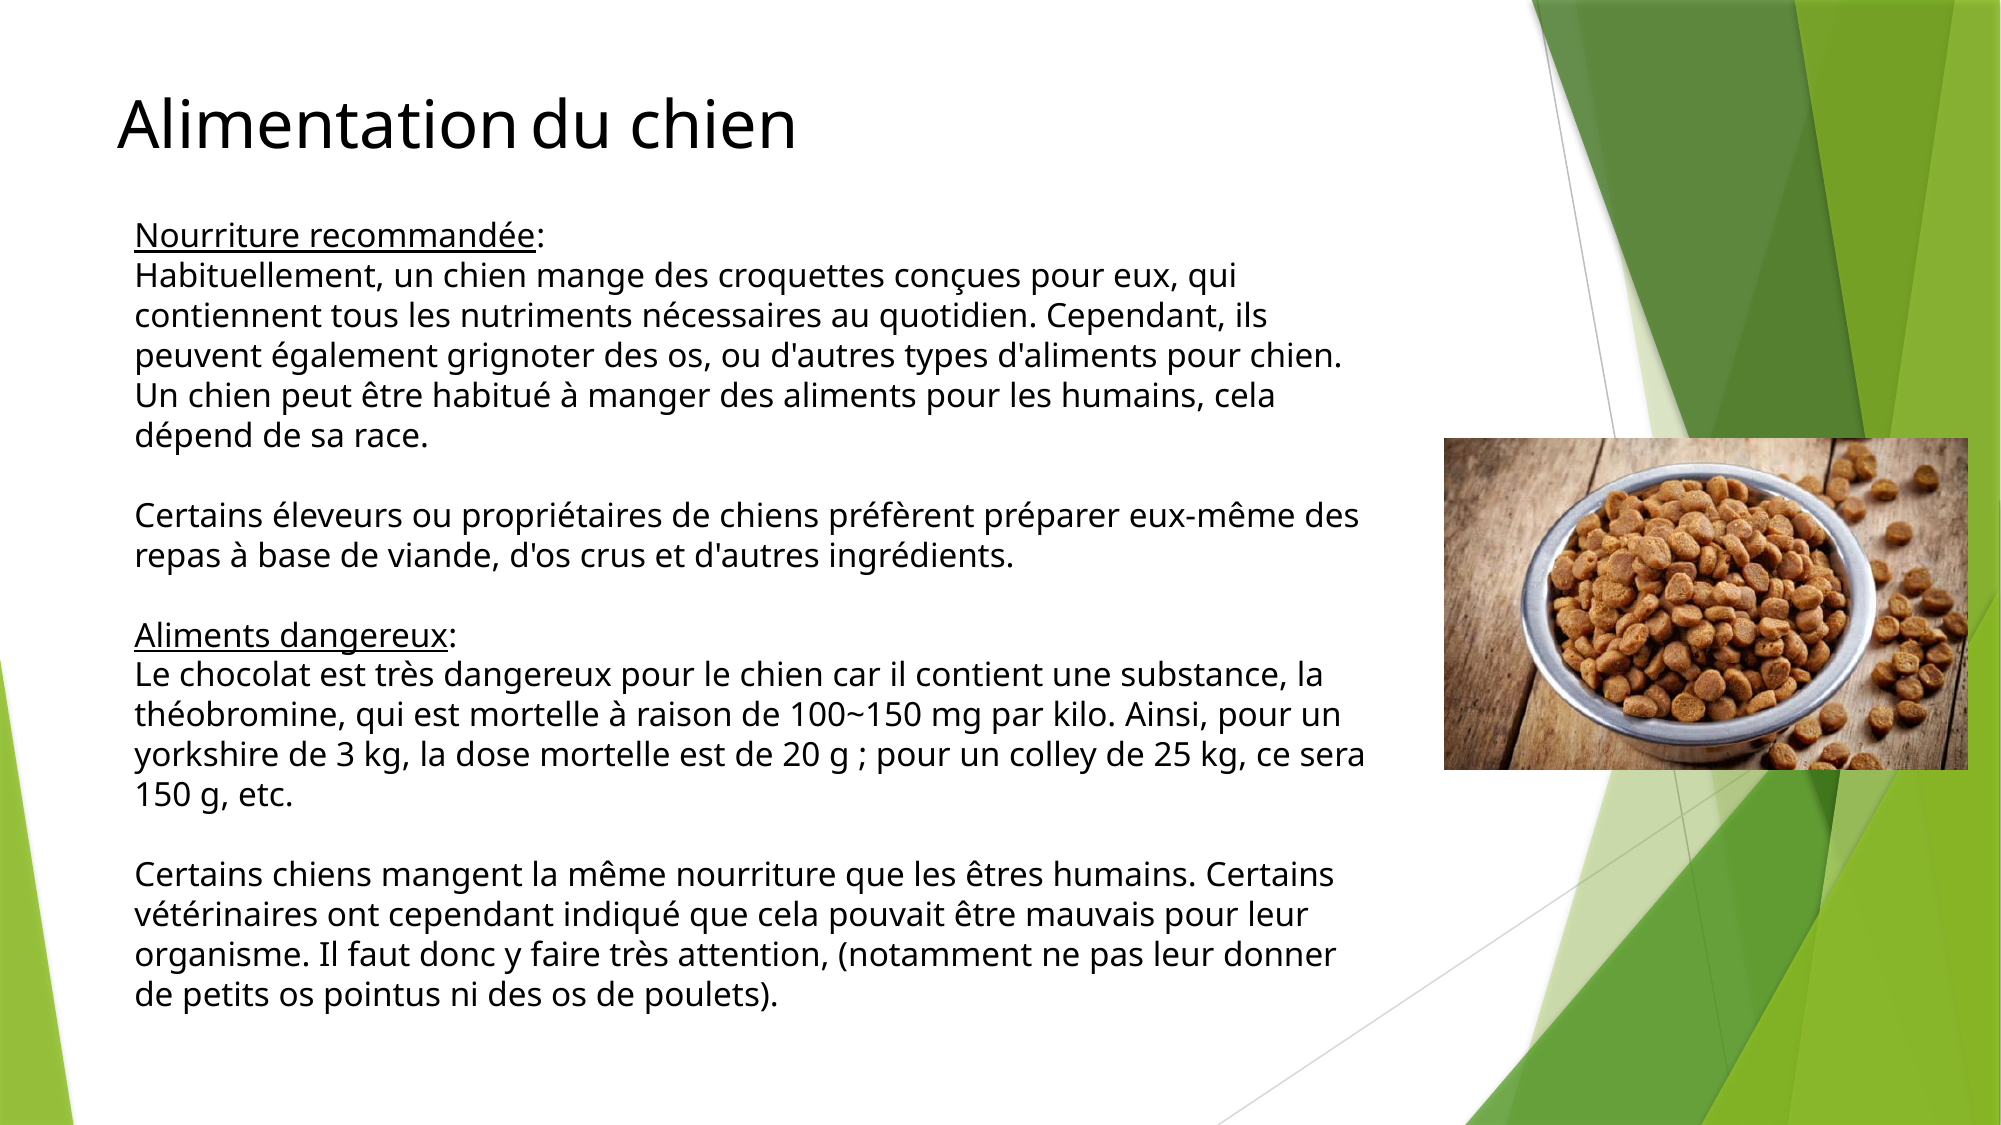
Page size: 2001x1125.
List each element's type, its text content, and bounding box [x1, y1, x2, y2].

text_box Nourriture recommandée: Habituellement, un chien mange des croquettes conçues pour eux, qui contiennent tous les nutriments nécessaires au quotidien. Cependant, ils peuvent également grignoter des os, ou d'autres types d'aliments pour chien. Un chien peut être habitué à manger des aliments pour les humains, cela dépend de sa race. Certains éleveurs ou propriétaires de chiens préfèrent préparer eux-même des repas à base de viande, d'os crus et d'autres ingrédients. Aliments dangereux: Le chocolat est très dangereux pour le chien car il contient une substance, la théobromine, qui est mortelle à raison de 100~150 mg par kilo. Ainsi, pour un yorkshire de 3 kg, la dose mortelle est de 20 g ; pour un colley de 25 kg, ce sera 150 g, etc. Certains chiens mangent la même nourriture que les êtres humains. Certains vétérinaires ont cependant indiqué que cela pouvait être mauvais pour leur organisme. Il faut donc y faire très attention, (notamment ne pas leur donner de petits os pointus ni des os de poulets). [119, 207, 1387, 1061]
text_box Alimentation du chien [102, 73, 1387, 169]
picture [1443, 438, 1969, 771]
